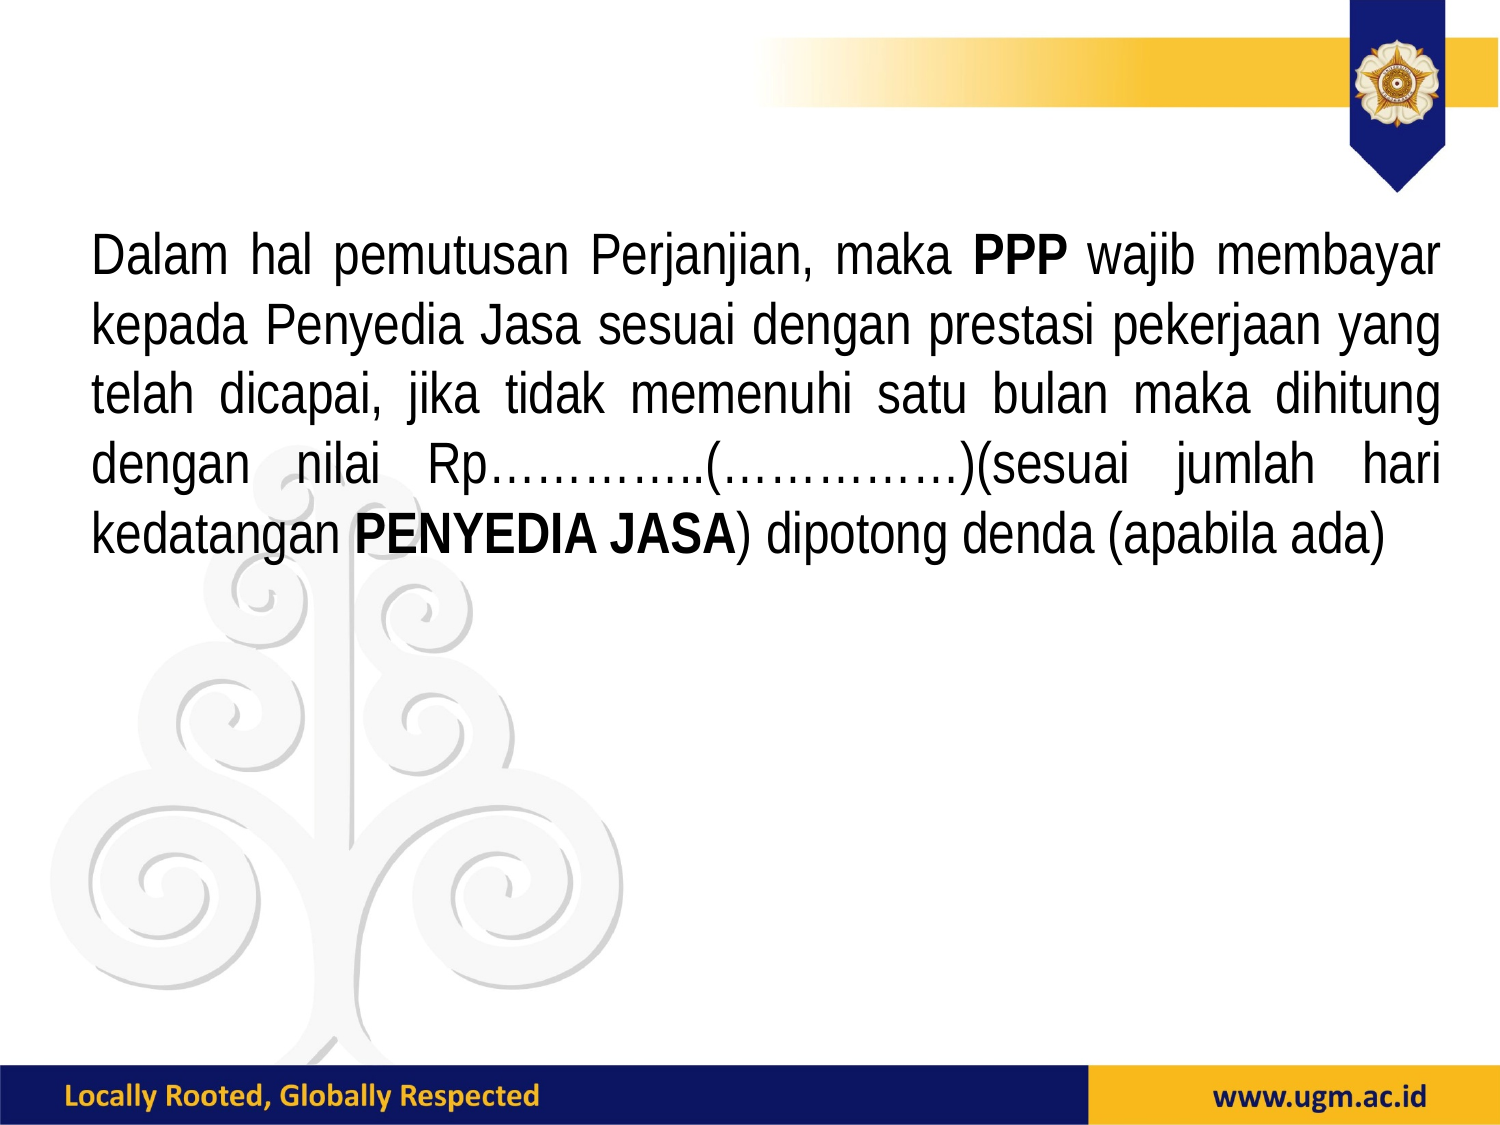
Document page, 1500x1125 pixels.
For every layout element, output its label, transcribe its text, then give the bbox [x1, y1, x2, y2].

list Dalam hal pemutusan Perjanjian, maka PPP wajib membayar kepada Penyedia Jasa sesuai dengan prestasi pekerjaan yang telah dicapai, jika tidak memenuhi satu bulan maka dihitung dengan nilai Rp…………..(……………)(sesuai jumlah hari kedatangan PENYEDIA JASA) dipotong denda (apabila ada) [75, 208, 1458, 1005]
picture [0, 0, 1500, 1125]
